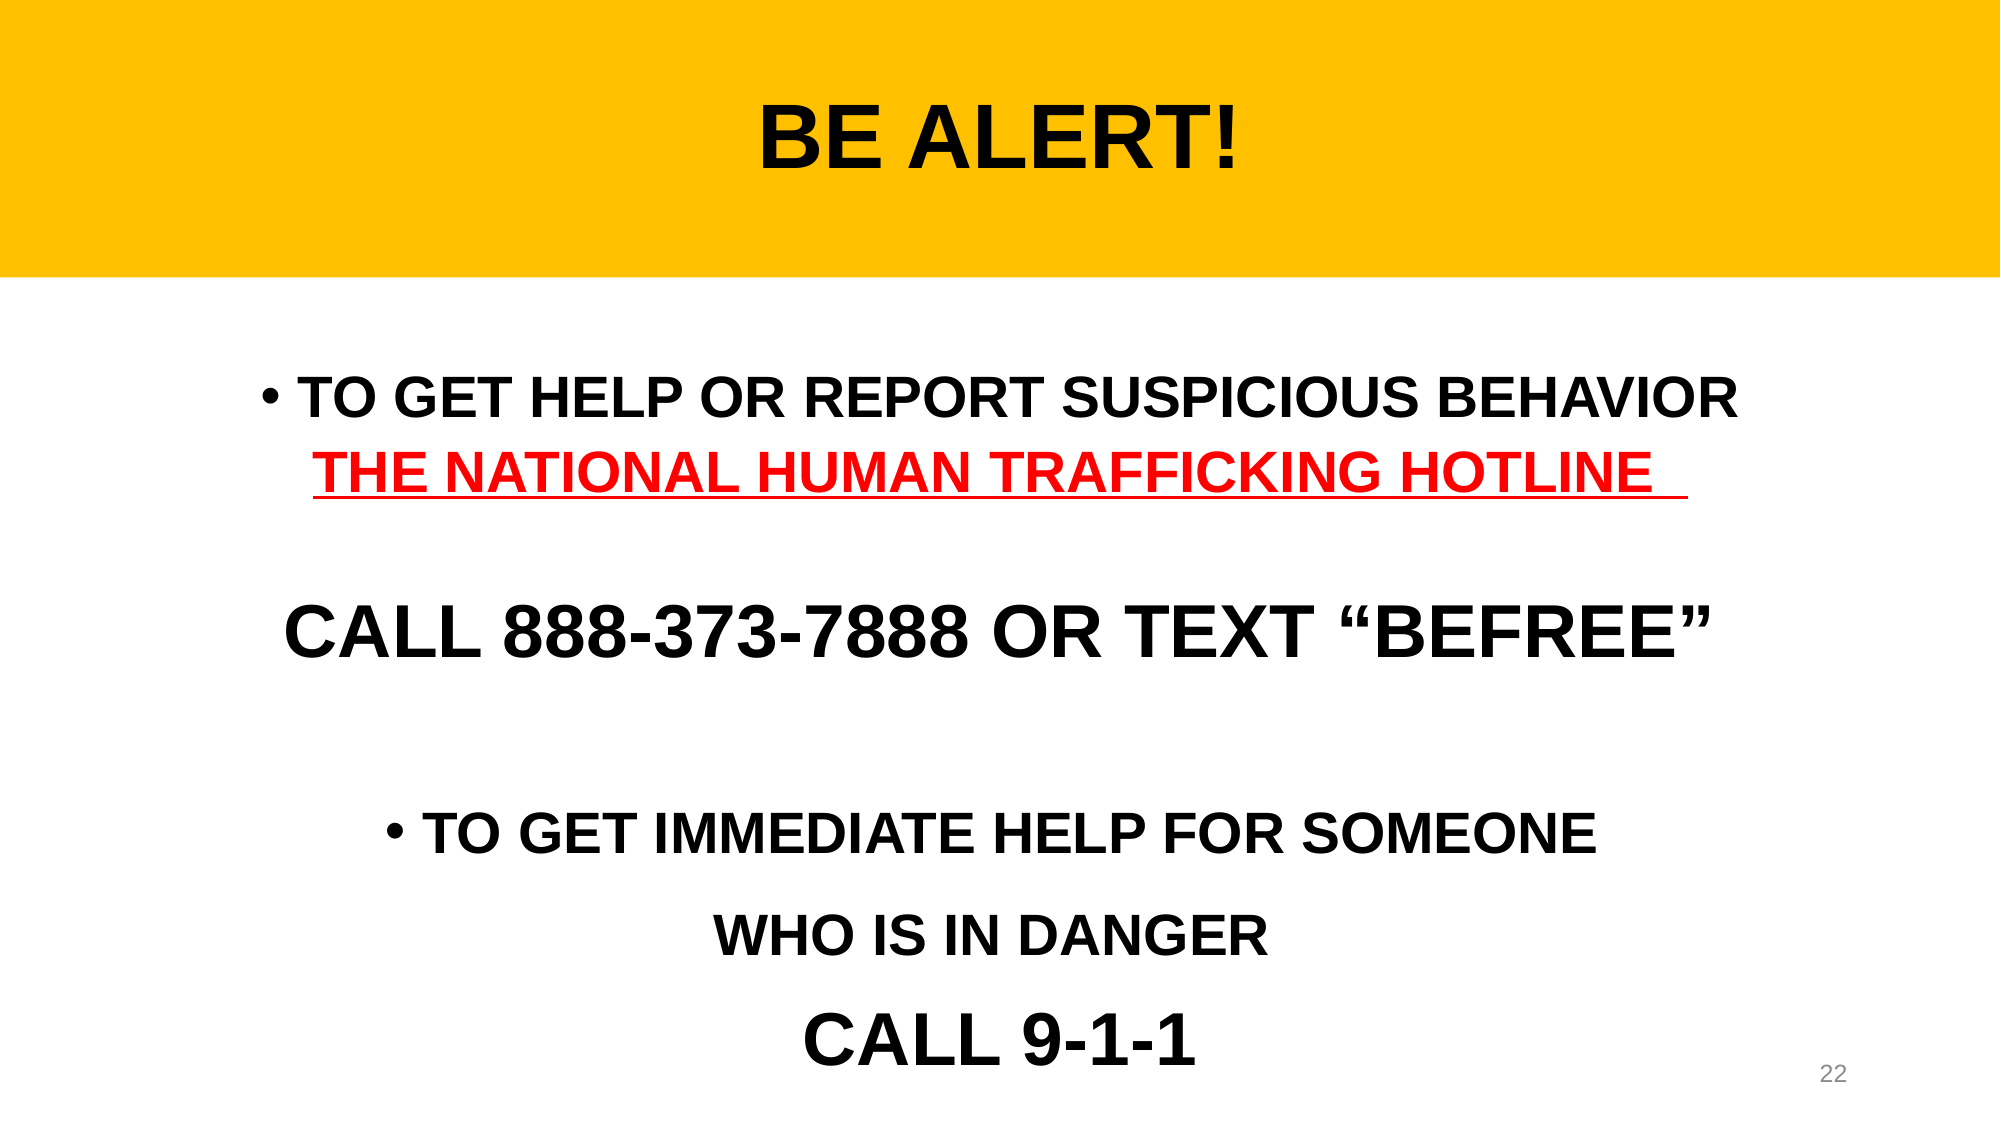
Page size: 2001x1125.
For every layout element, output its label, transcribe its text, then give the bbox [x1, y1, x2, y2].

list TO GET HELP OR REPORT SUSPICIOUS BEHAVIOR THE NATIONAL HUMAN TRAFFICKING HOTLINE CALL 888-373-7888 OR TEXT “BEFREE” TO GET IMMEDIATE HELP FOR SOMEONE WHO IS IN DANGER CALL 9-1-1 [0, 277, 2000, 1125]
slide_number 22 [1412, 1042, 1863, 1103]
title BE ALERT! [0, 0, 2000, 277]
